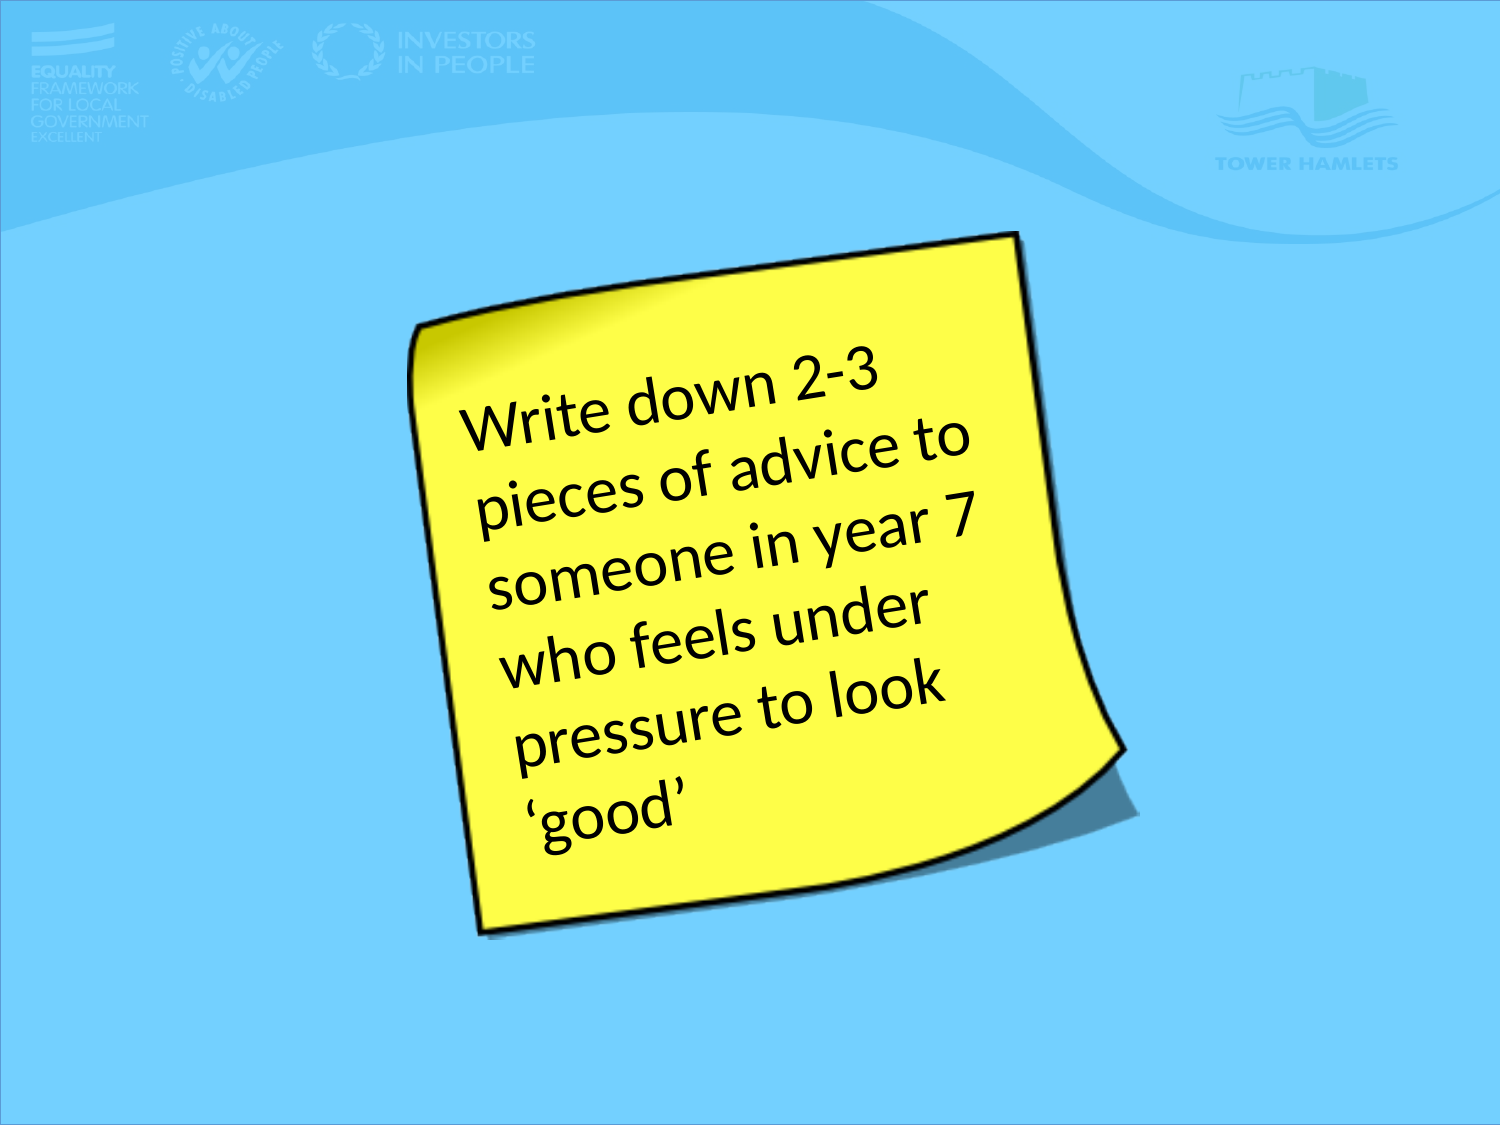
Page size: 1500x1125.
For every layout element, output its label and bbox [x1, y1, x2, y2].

picture [407, 231, 1140, 940]
